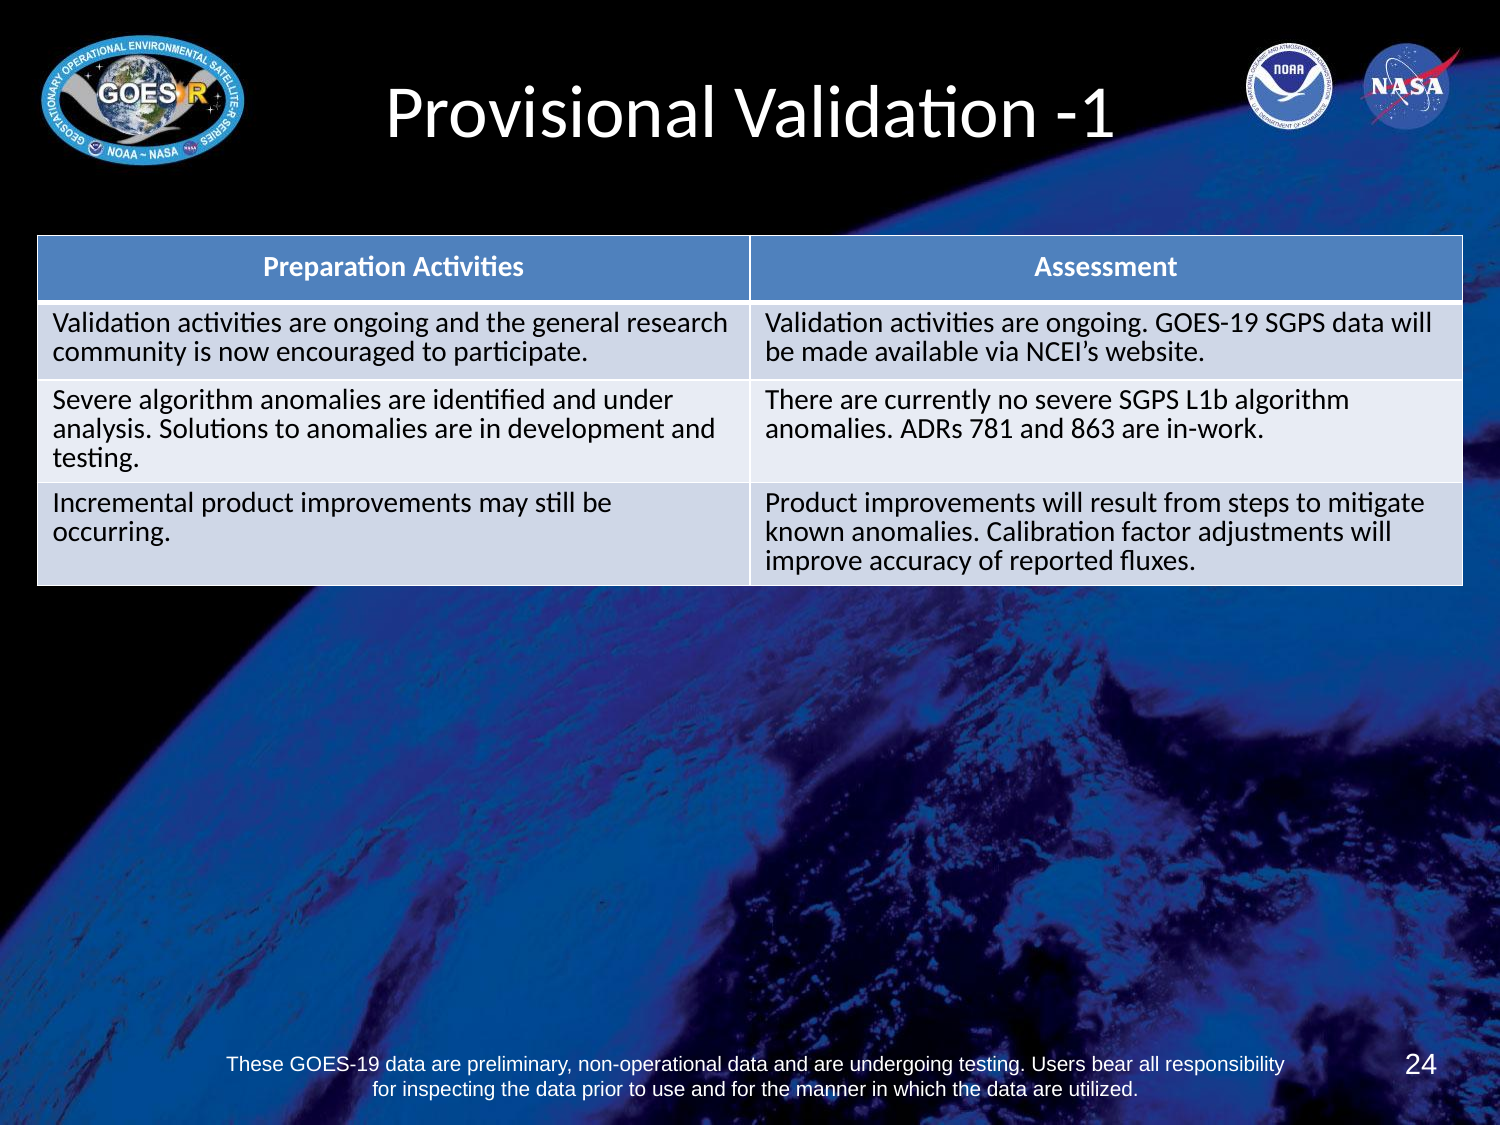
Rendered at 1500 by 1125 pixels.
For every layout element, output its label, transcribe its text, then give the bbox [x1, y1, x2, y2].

table_cell There are currently no severe SGPS L1b algorithm anomalies. ADRs 781 and 863 are in-work. [751, 381, 1462, 482]
table_cell Severe algorithm anomalies are identified and under analysis. Solutions to anomalies are in development and testing. [38, 381, 749, 482]
slide_number 24 [1389, 1019, 1480, 1106]
picture [0, 0, 1500, 1125]
text_box These GOES-19 data are preliminary, non-operational data and are undergoing testing. Users bear all responsibility for inspecting the data prior to use and for the manner in which the data are utilized. [211, 1043, 1300, 1104]
table_cell Validation activities are ongoing and the general research community is now encouraged to participate. [38, 305, 749, 379]
table_cell Validation activities are ongoing. GOES-19 SGPS data will be made available via NCEI’s website. [751, 305, 1462, 379]
table_cell Incremental product improvements may still be occurring. [38, 483, 749, 585]
table_header Assessment [751, 236, 1462, 300]
table_cell Product improvements will result from steps to mitigate known anomalies. Calibration factor adjustments will improve accuracy of reported fluxes. [751, 483, 1462, 585]
title Provisional Validation -1 [262, 37, 1241, 178]
table_header Preparation Activities [38, 236, 749, 300]
